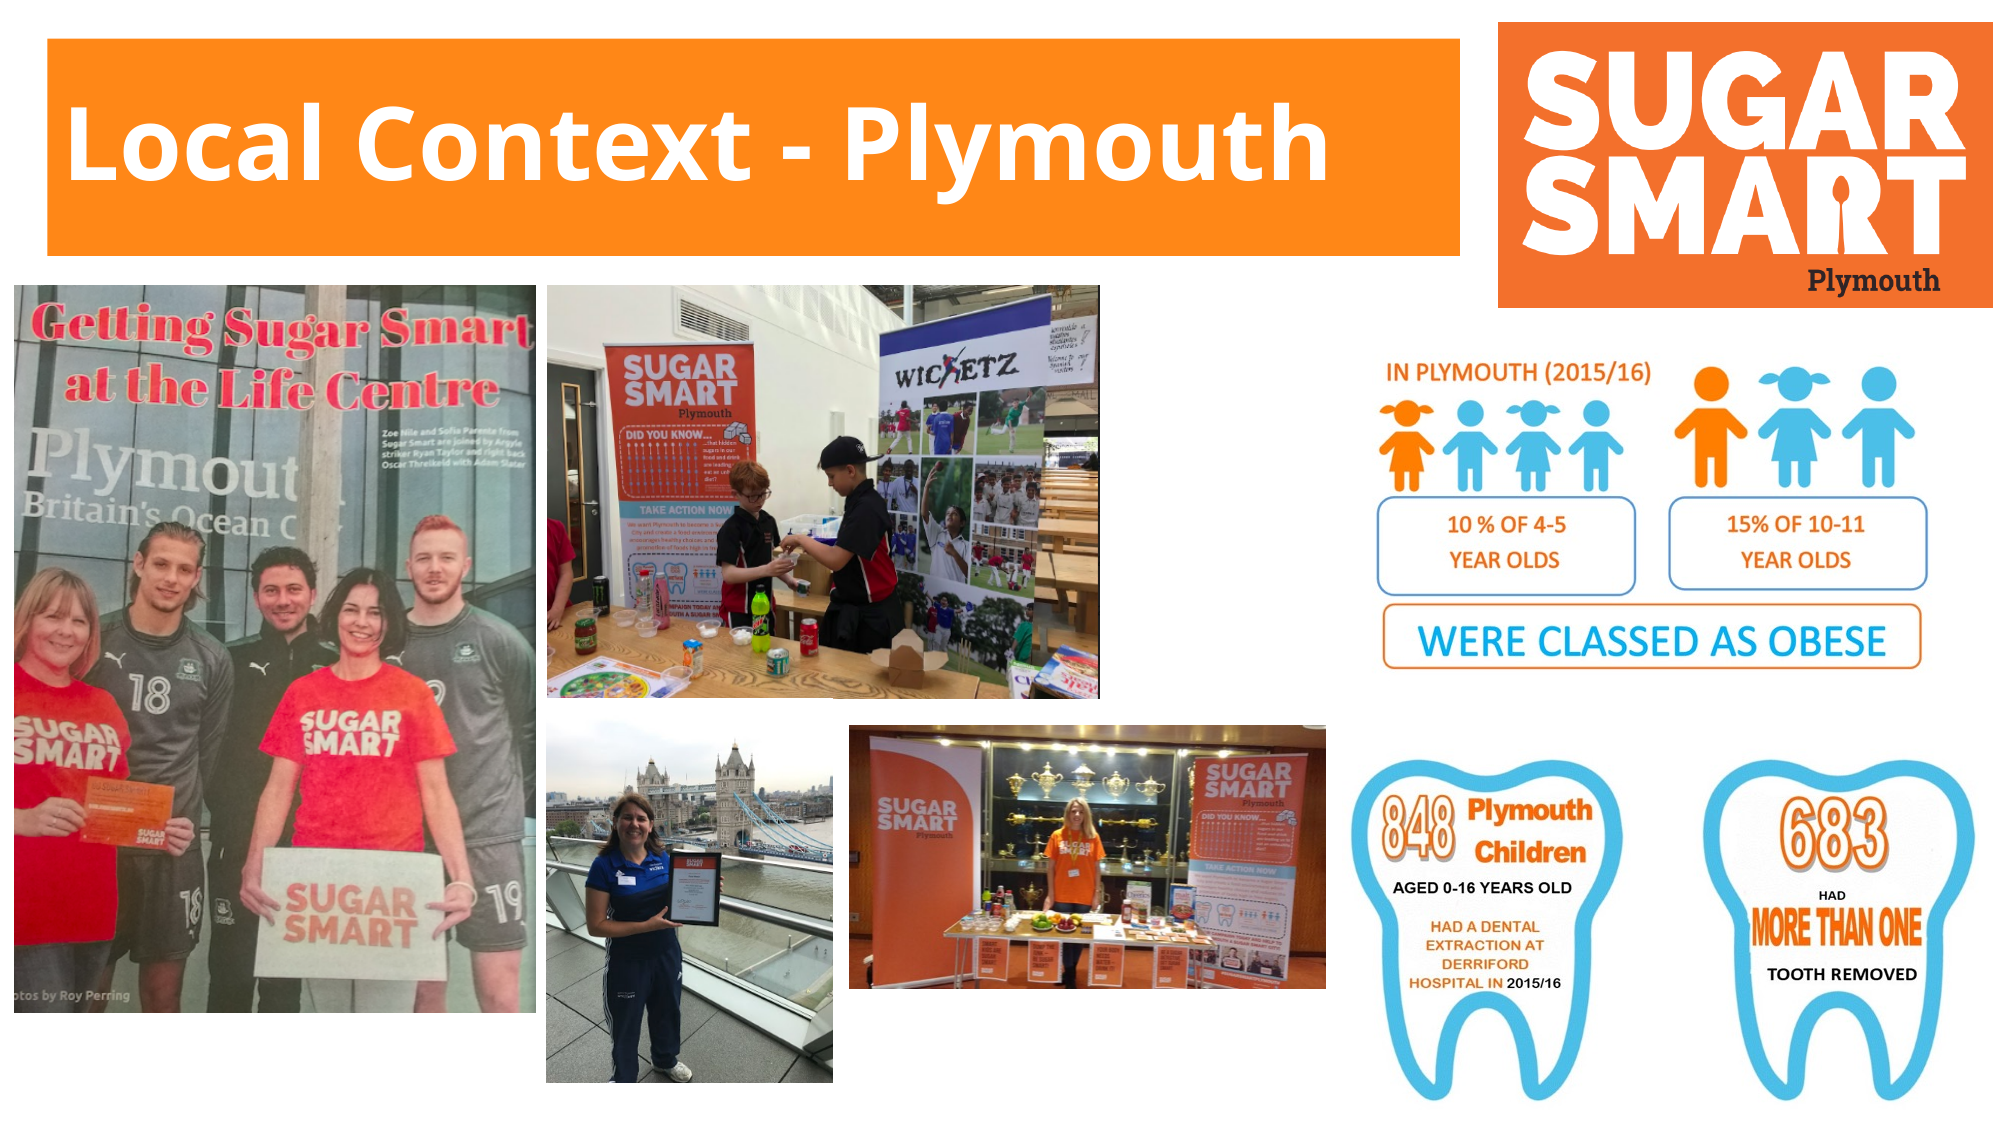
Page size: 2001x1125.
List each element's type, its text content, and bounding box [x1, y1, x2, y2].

text_box Local Context - Plymouth [47, 38, 1429, 256]
picture [849, 0, 2000, 1120]
picture [545, 285, 1100, 1083]
picture [14, 285, 536, 1013]
